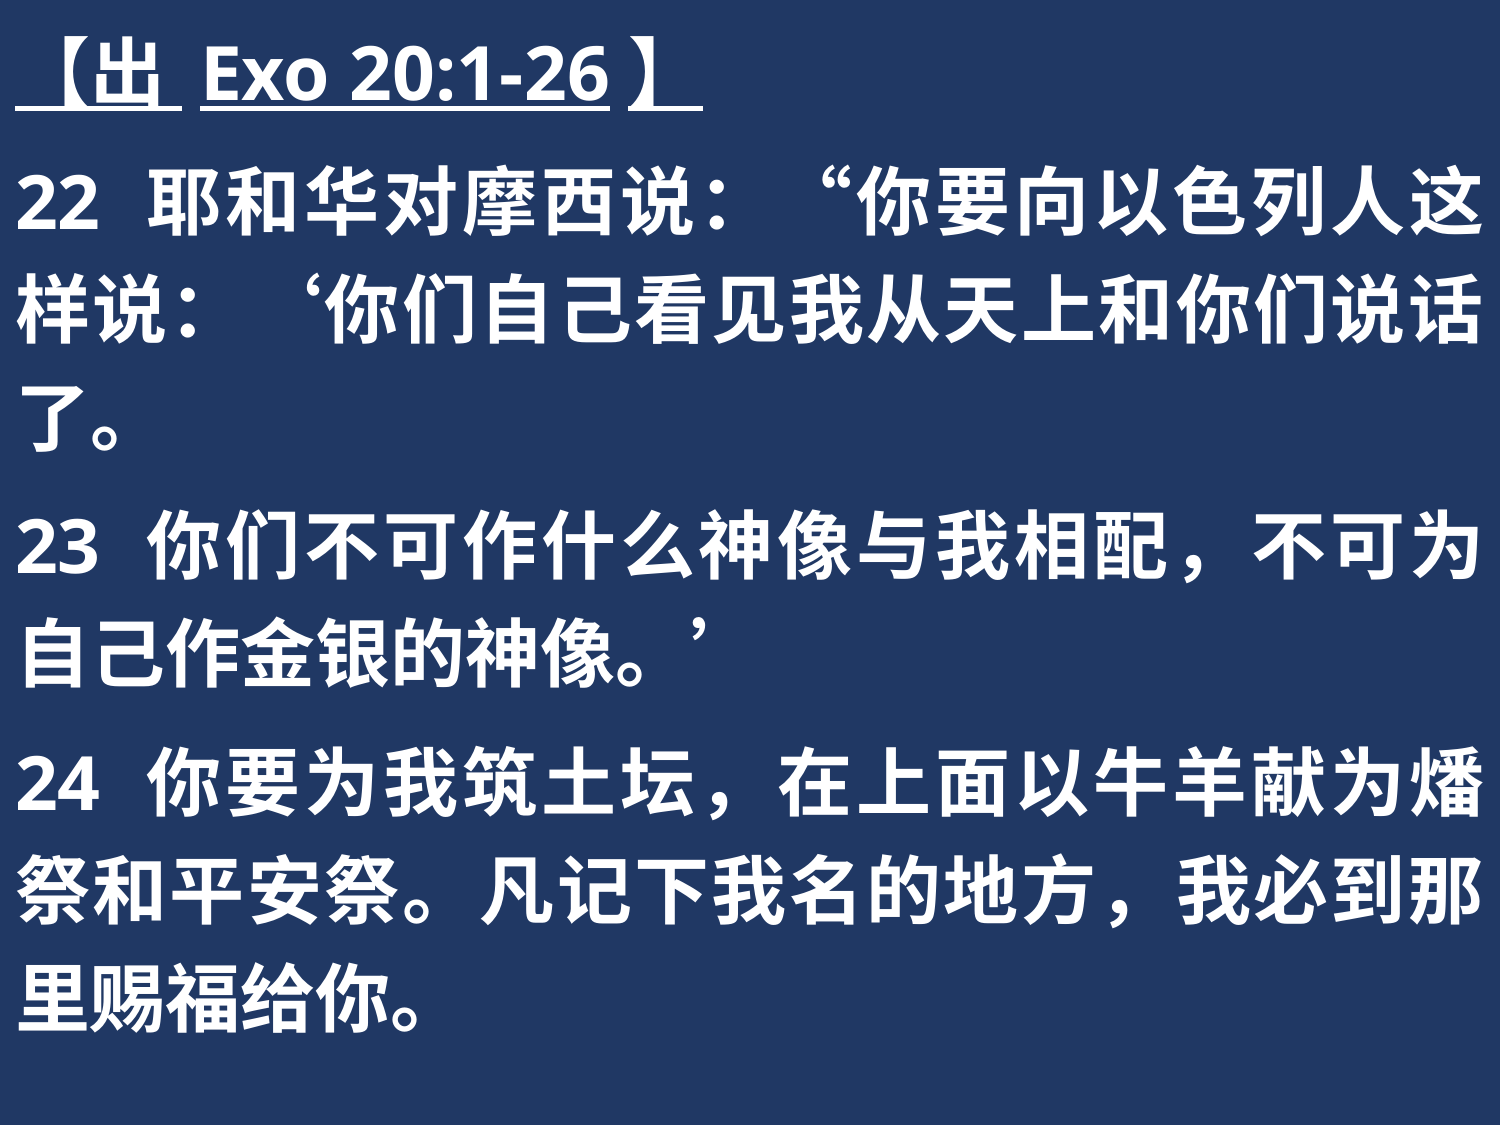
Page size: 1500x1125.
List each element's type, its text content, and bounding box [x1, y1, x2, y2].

list 【出 Exo 20:1-26】 22 耶和华对摩西说：“你要向以色列人这样说：‘你们自己看见我从天上和你们说话了。 23 你们不可作什么神像与我相配，不可为自己作金银的神像。’ 24 你要为我筑土坛，在上面以牛羊献为燔祭和平安祭。凡记下我名的地方，我必到那里赐福给你。 [0, 0, 1500, 1125]
